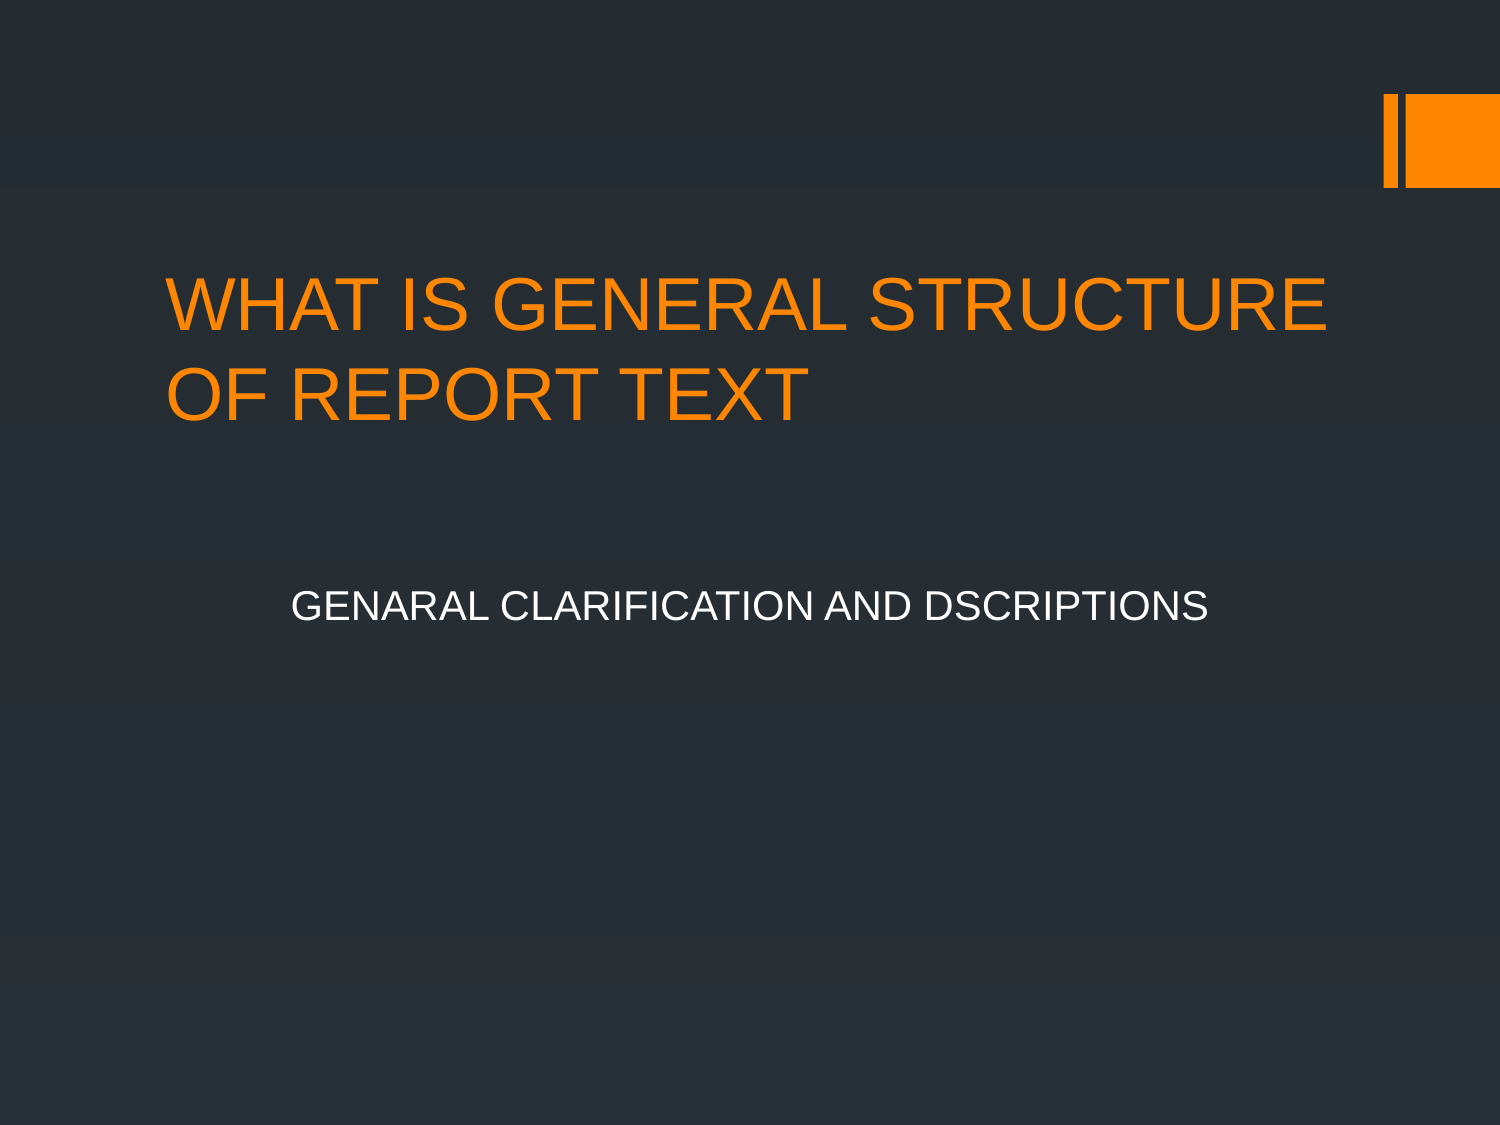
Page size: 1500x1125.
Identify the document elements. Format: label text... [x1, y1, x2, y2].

list GENARAL CLARIFICATION AND DSCRIPTIONS [150, 454, 1350, 1035]
title WHAT IS GENERAL STRUCTURE OF REPORT TEXT [150, 253, 1350, 443]
